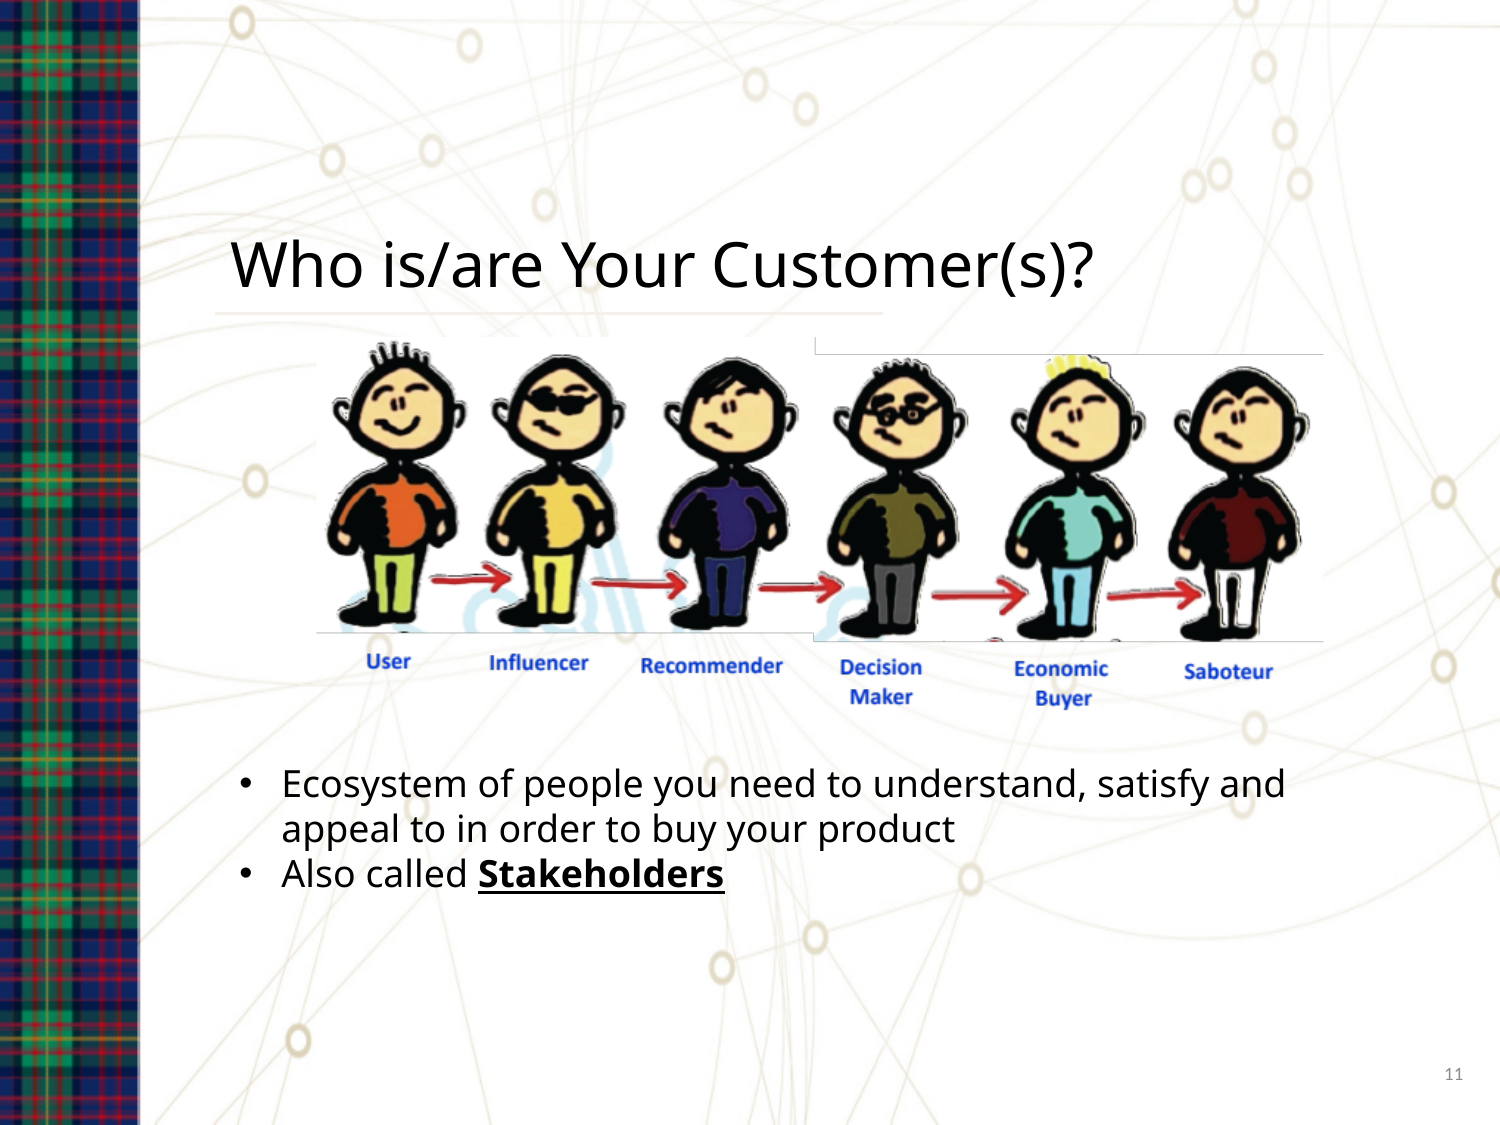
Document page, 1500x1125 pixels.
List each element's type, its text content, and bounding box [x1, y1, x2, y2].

text_box Ecosystem of people you need to understand, satisfy and appeal to in order to buy your product Also called Stakeholders [224, 753, 1416, 903]
title Who is/are Your Customer(s)? [215, 185, 1285, 349]
slide_number 12 [1059, 1042, 1479, 1103]
picture [0, 0, 1500, 1125]
